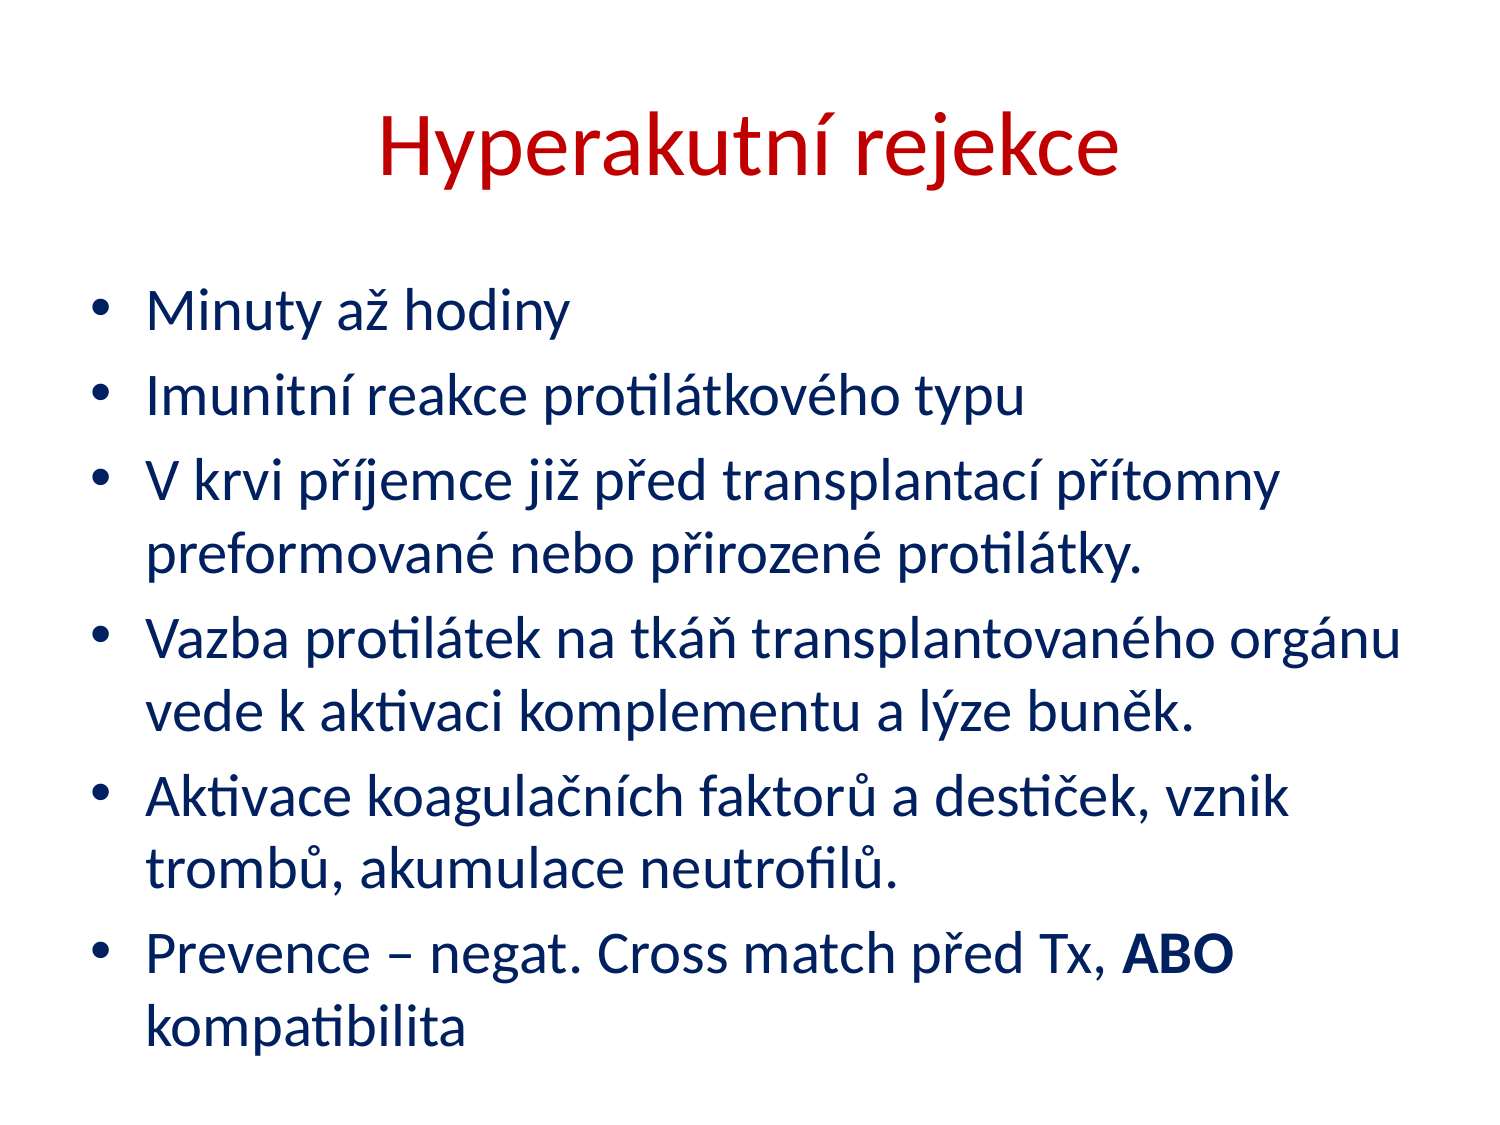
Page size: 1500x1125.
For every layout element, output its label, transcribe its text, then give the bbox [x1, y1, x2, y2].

title Hyperakutní rejekce [75, 45, 1425, 233]
list Minuty až hodiny Imunitní reakce protilátkového typu V krvi příjemce již před transplantací přítomny preformované nebo přirozené protilátky. Vazba protilátek na tkáň transplantovaného orgánu vede k aktivaci komplementu a lýze buněk. Aktivace koagulačních faktorů a destiček, vznik trombů, akumulace neutrofilů. Prevence – negat. Cross match před Tx, ABO kompatibilita [75, 262, 1425, 1071]
